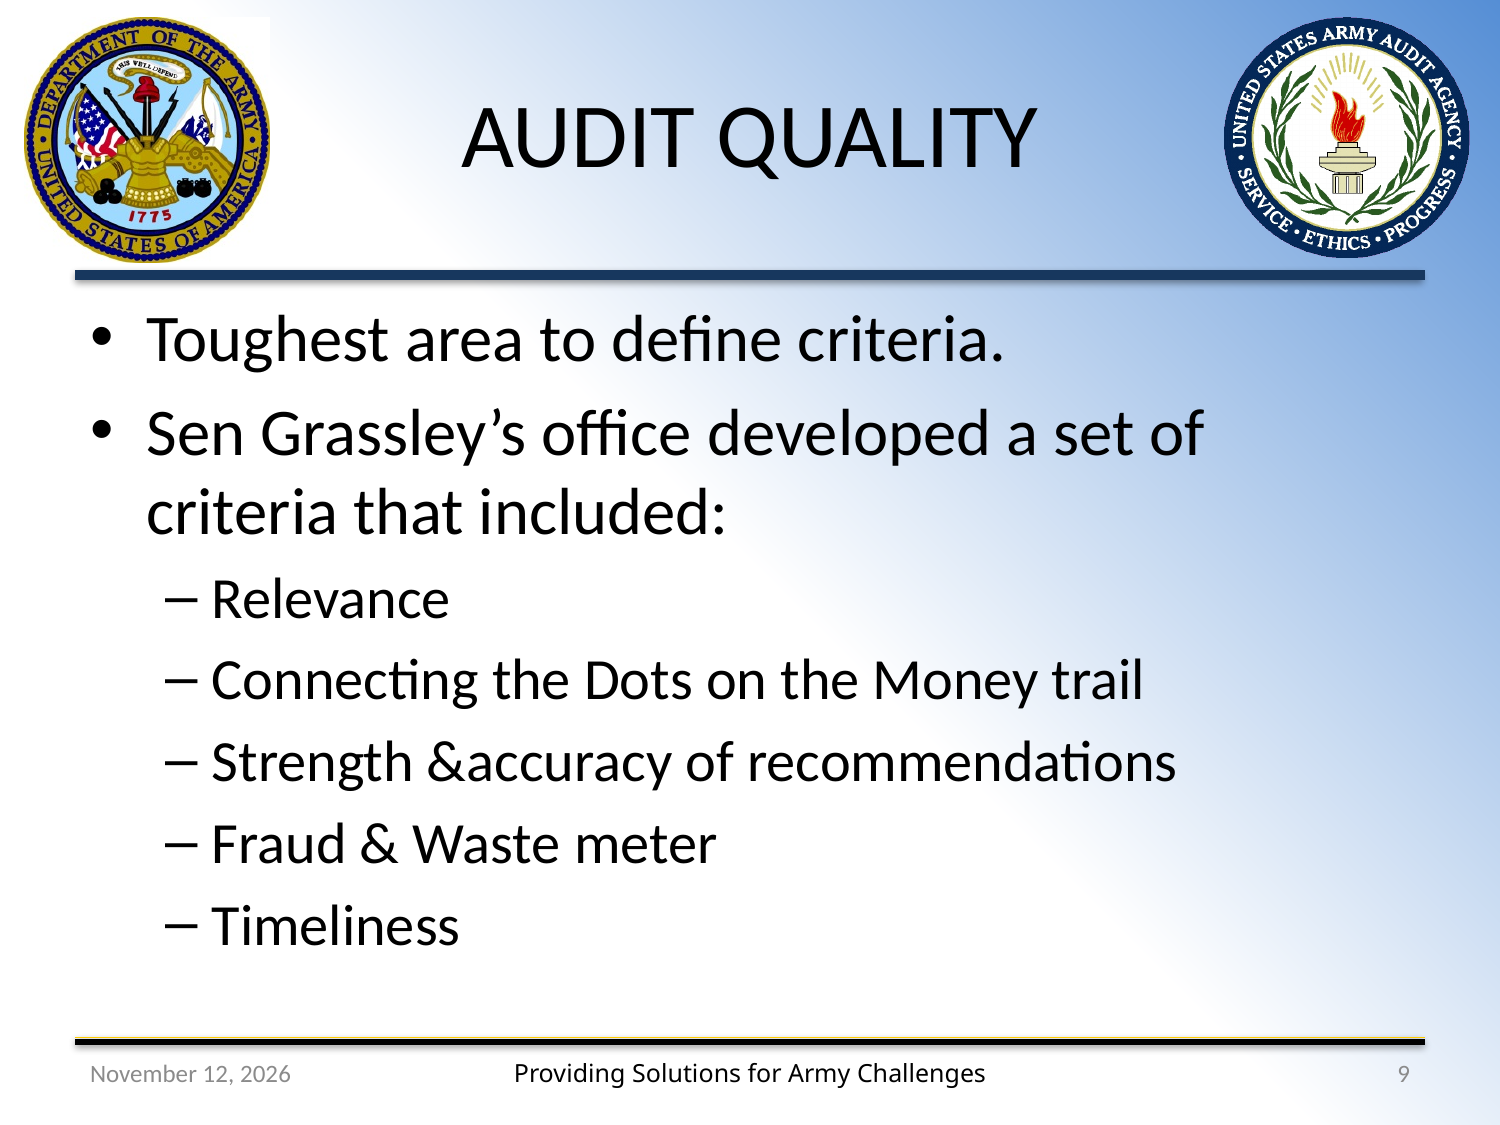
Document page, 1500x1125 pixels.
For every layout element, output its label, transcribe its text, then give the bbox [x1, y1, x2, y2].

list Toughest area to define criteria. Sen Grassley’s office developed a set of criteria that included: Relevance Connecting the Dots on the Money trail Strength &accuracy of recommendations Fraud & Waste meter Timeliness [75, 287, 1425, 1005]
title AUDIT QUALITY [300, 37, 1200, 225]
picture [24, 17, 270, 263]
picture [1224, 13, 1470, 258]
slide_number 9 [1074, 1042, 1425, 1103]
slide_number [75, 1042, 425, 1103]
